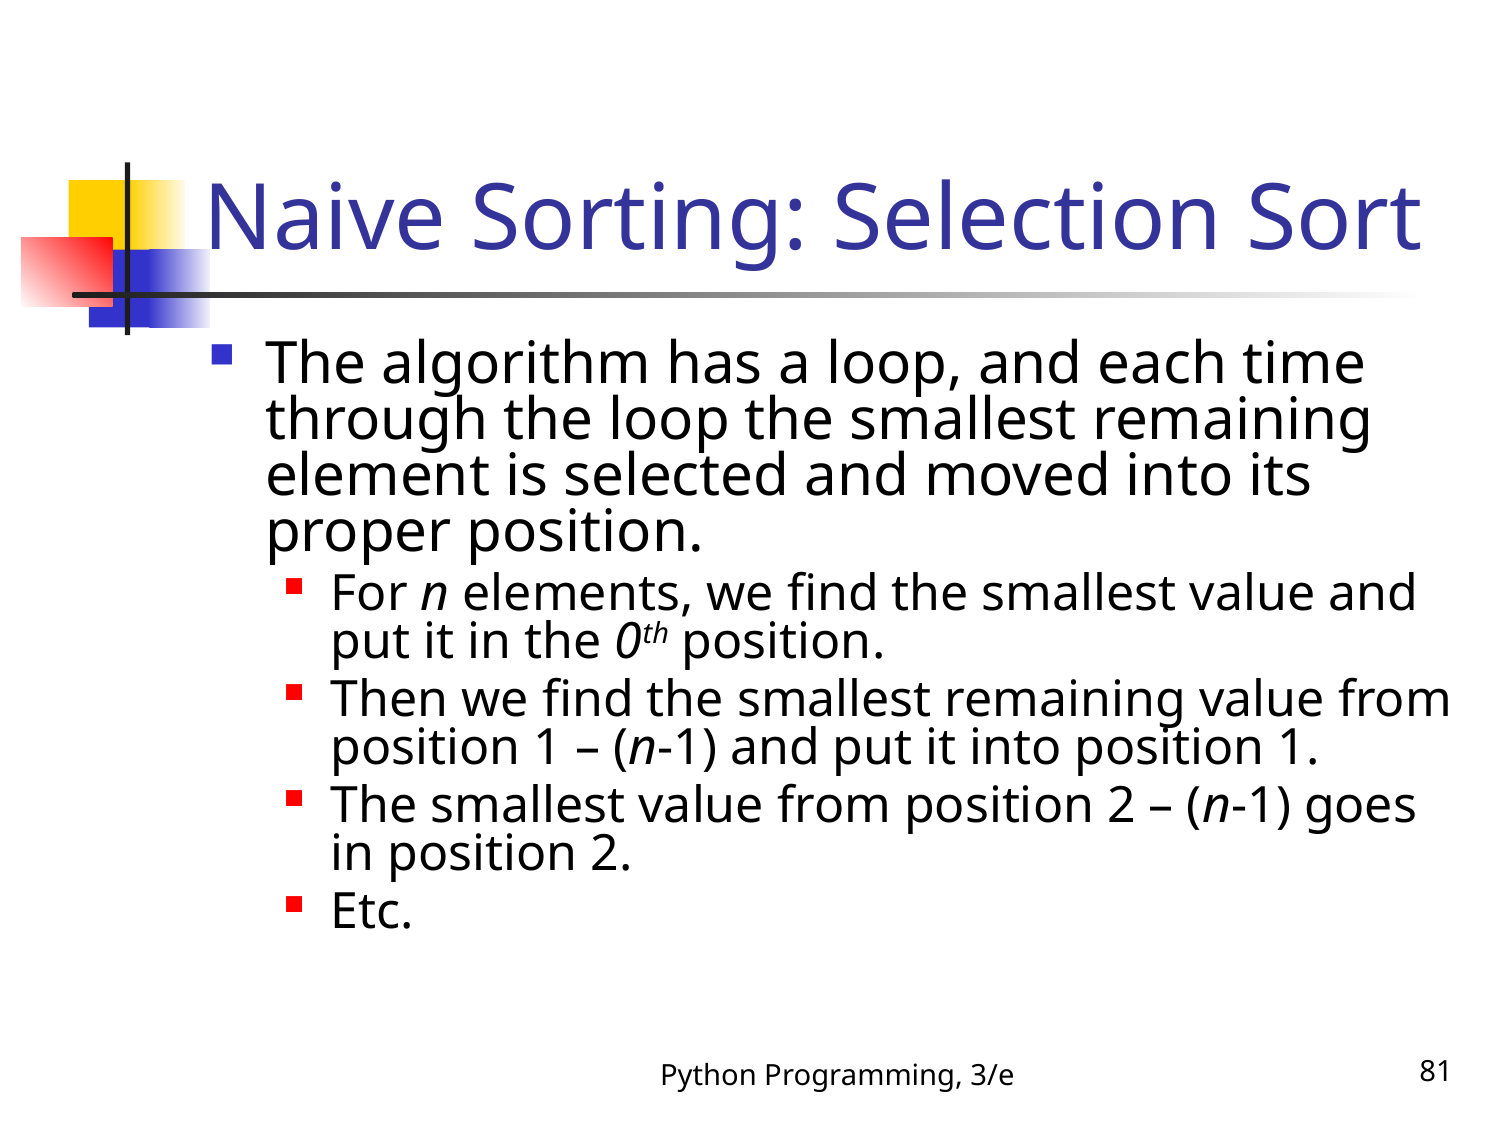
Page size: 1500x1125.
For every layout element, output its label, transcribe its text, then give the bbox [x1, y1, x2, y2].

list The algorithm has a loop, and each time through the loop the smallest remaining element is selected and moved into its proper position. For n elements, we find the smallest value and put it in the 0th position. Then we find the smallest remaining value from position 1 – (n-1) and put it into position 1. The smallest value from position 2 – (n-1) goes in position 2. Etc. [193, 331, 1469, 1006]
title Naive Sorting: Selection Sort [188, 35, 1468, 275]
footer Python Programming, 3/e [599, 1023, 1076, 1100]
slide_number 81 [1154, 1023, 1468, 1100]
